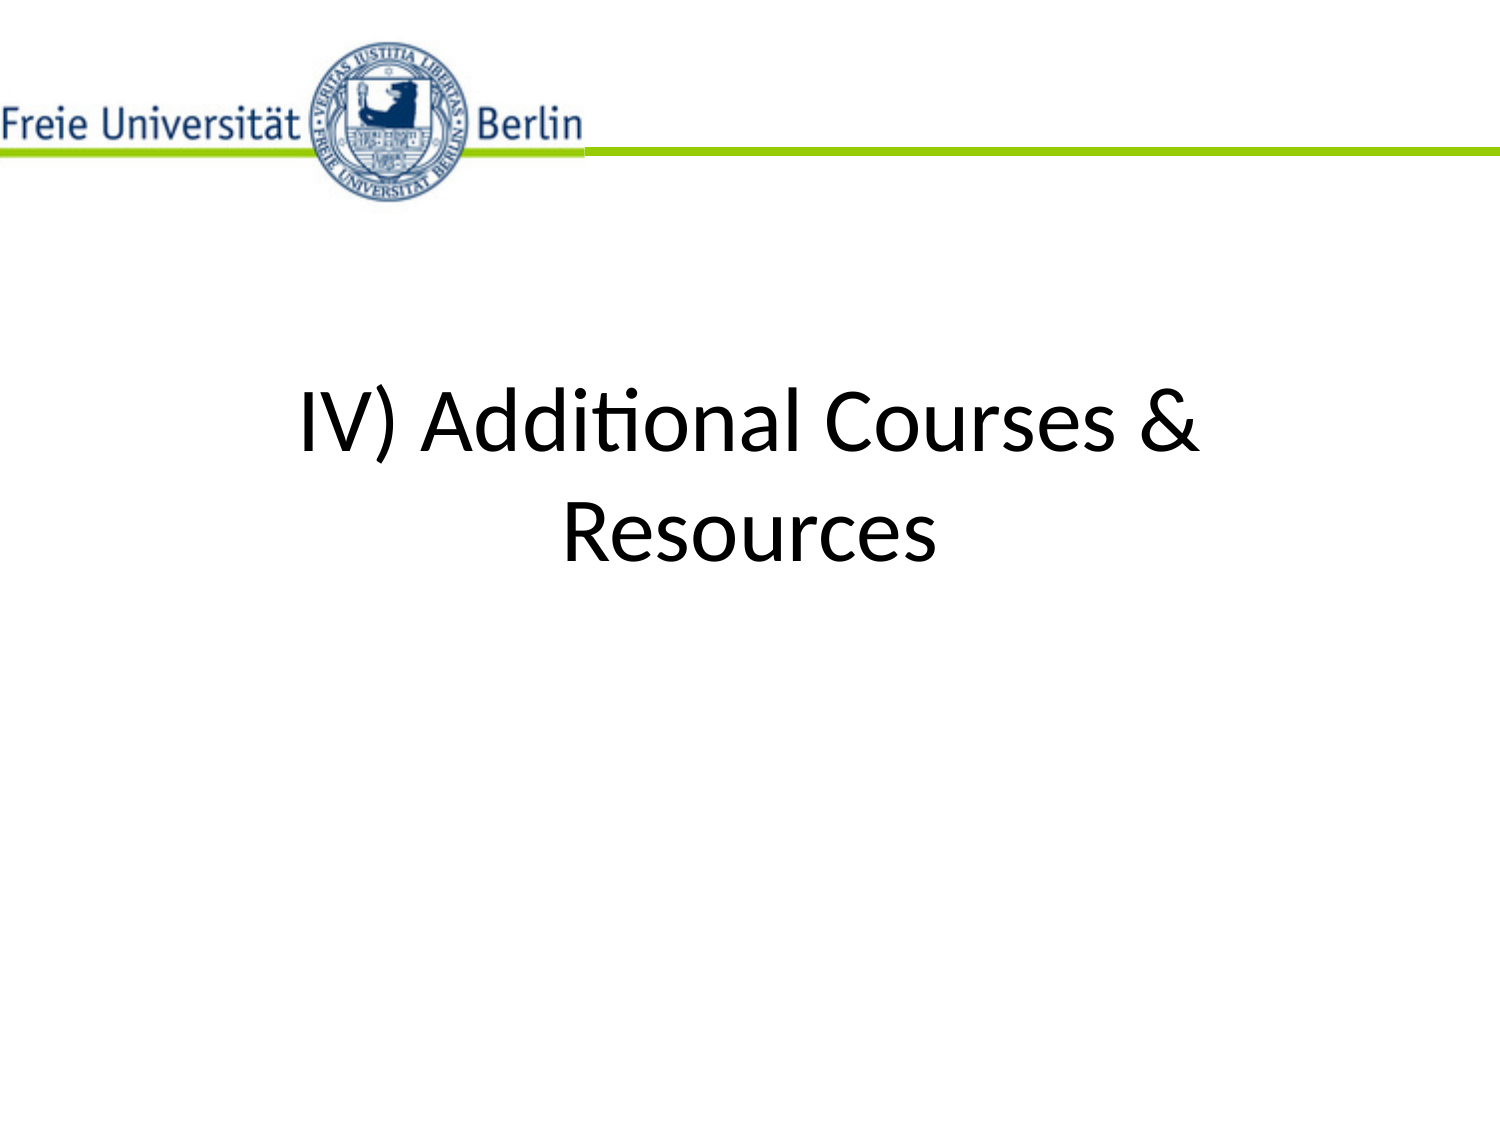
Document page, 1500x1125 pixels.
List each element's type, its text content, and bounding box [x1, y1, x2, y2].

title IV) Additional Courses & Resources [112, 349, 1388, 591]
picture [0, 30, 585, 214]
